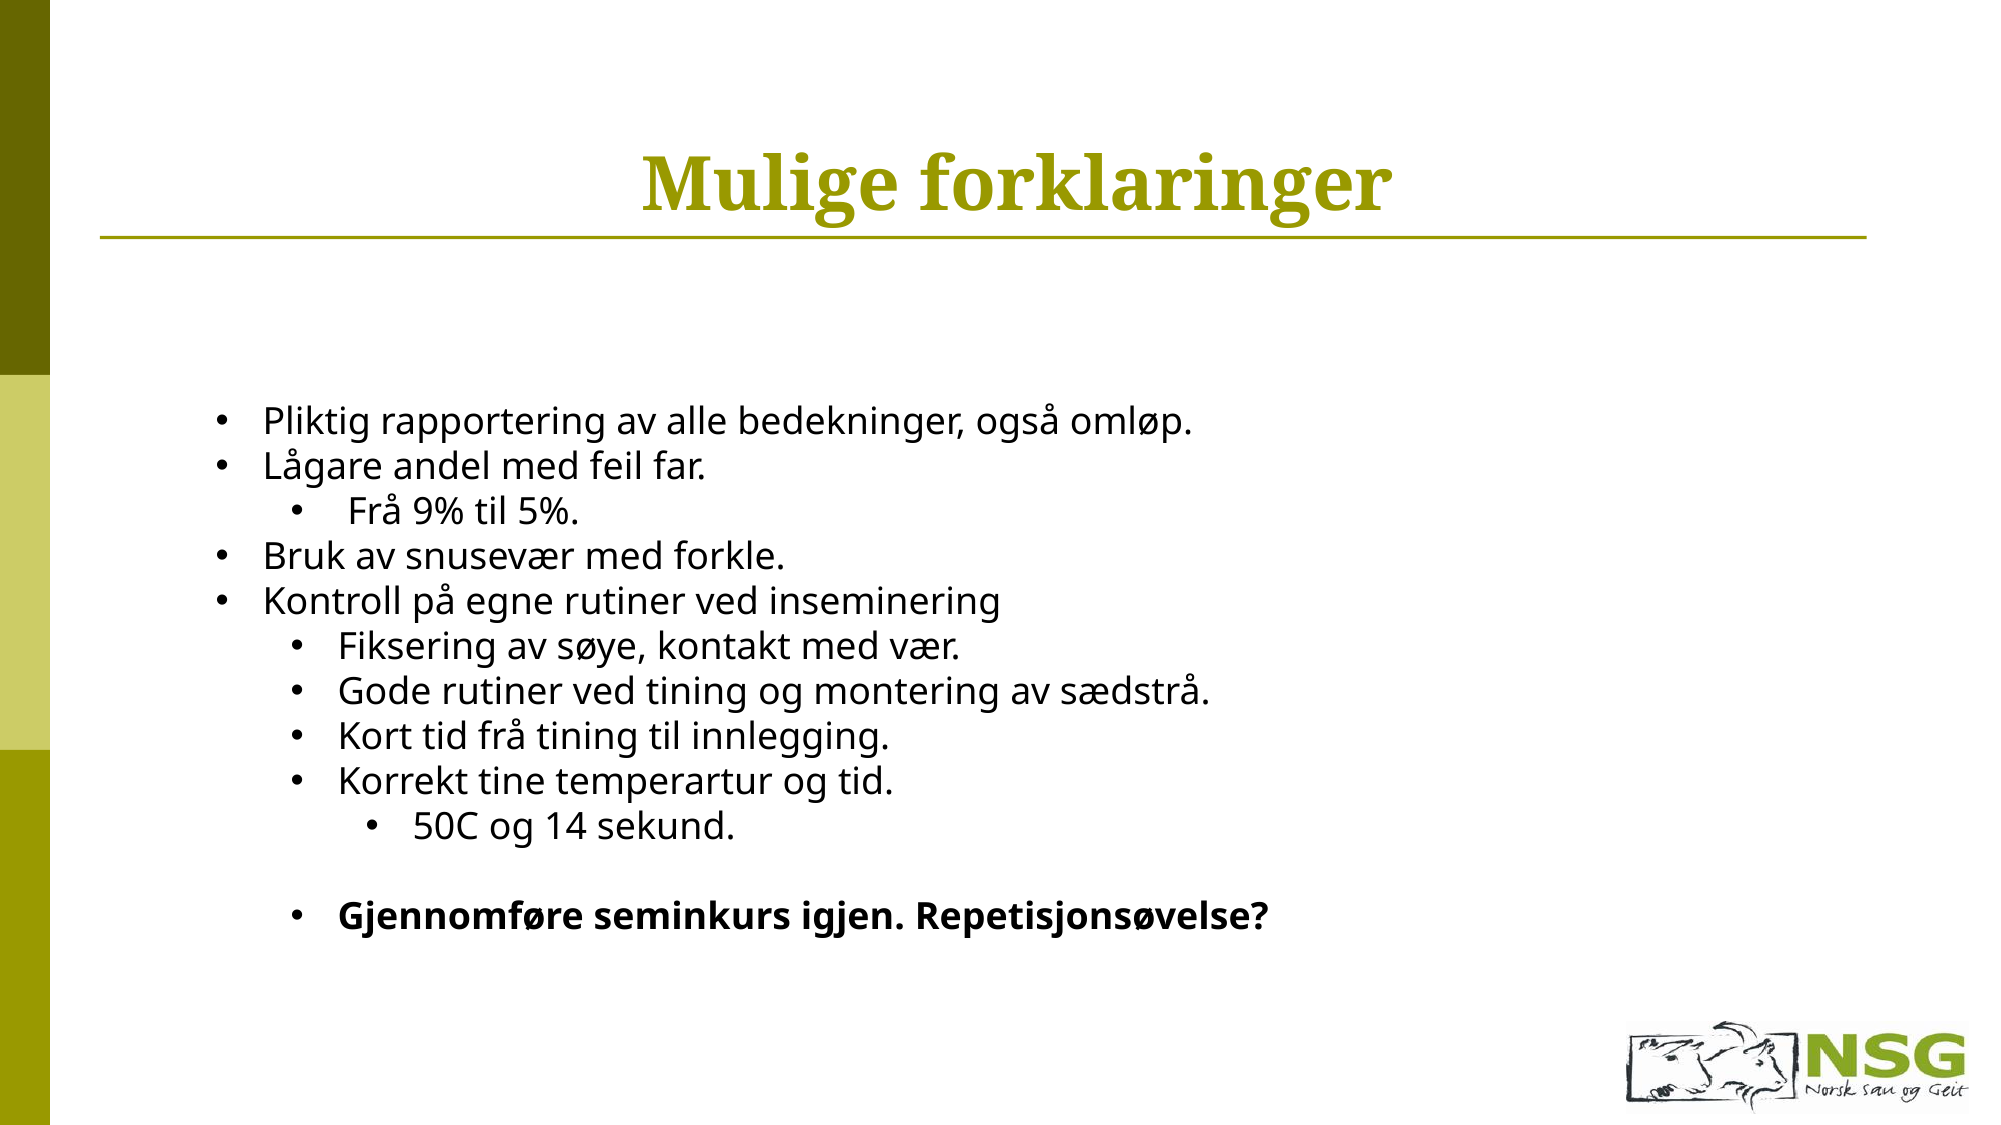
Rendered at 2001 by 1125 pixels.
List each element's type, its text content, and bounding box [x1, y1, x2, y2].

text_box Pliktig rapportering av alle bedekninger, også omløp. Lågare andel med feil far. Frå 9% til 5%. Bruk av snusevær med forkle. Kontroll på egne rutiner ved inseminering Fiksering av søye, kontakt med vær. Gode rutiner ved tining og montering av sædstrå. Kort tid frå tining til innlegging. Korrekt tine temperartur og tid. 50C og 14 sekund. Gjennomføre seminkurs igjen. Repetisjonsøvelse? [200, 389, 1832, 945]
title Mulige forklaringer [99, 45, 1900, 233]
picture [1626, 1021, 1969, 1114]
